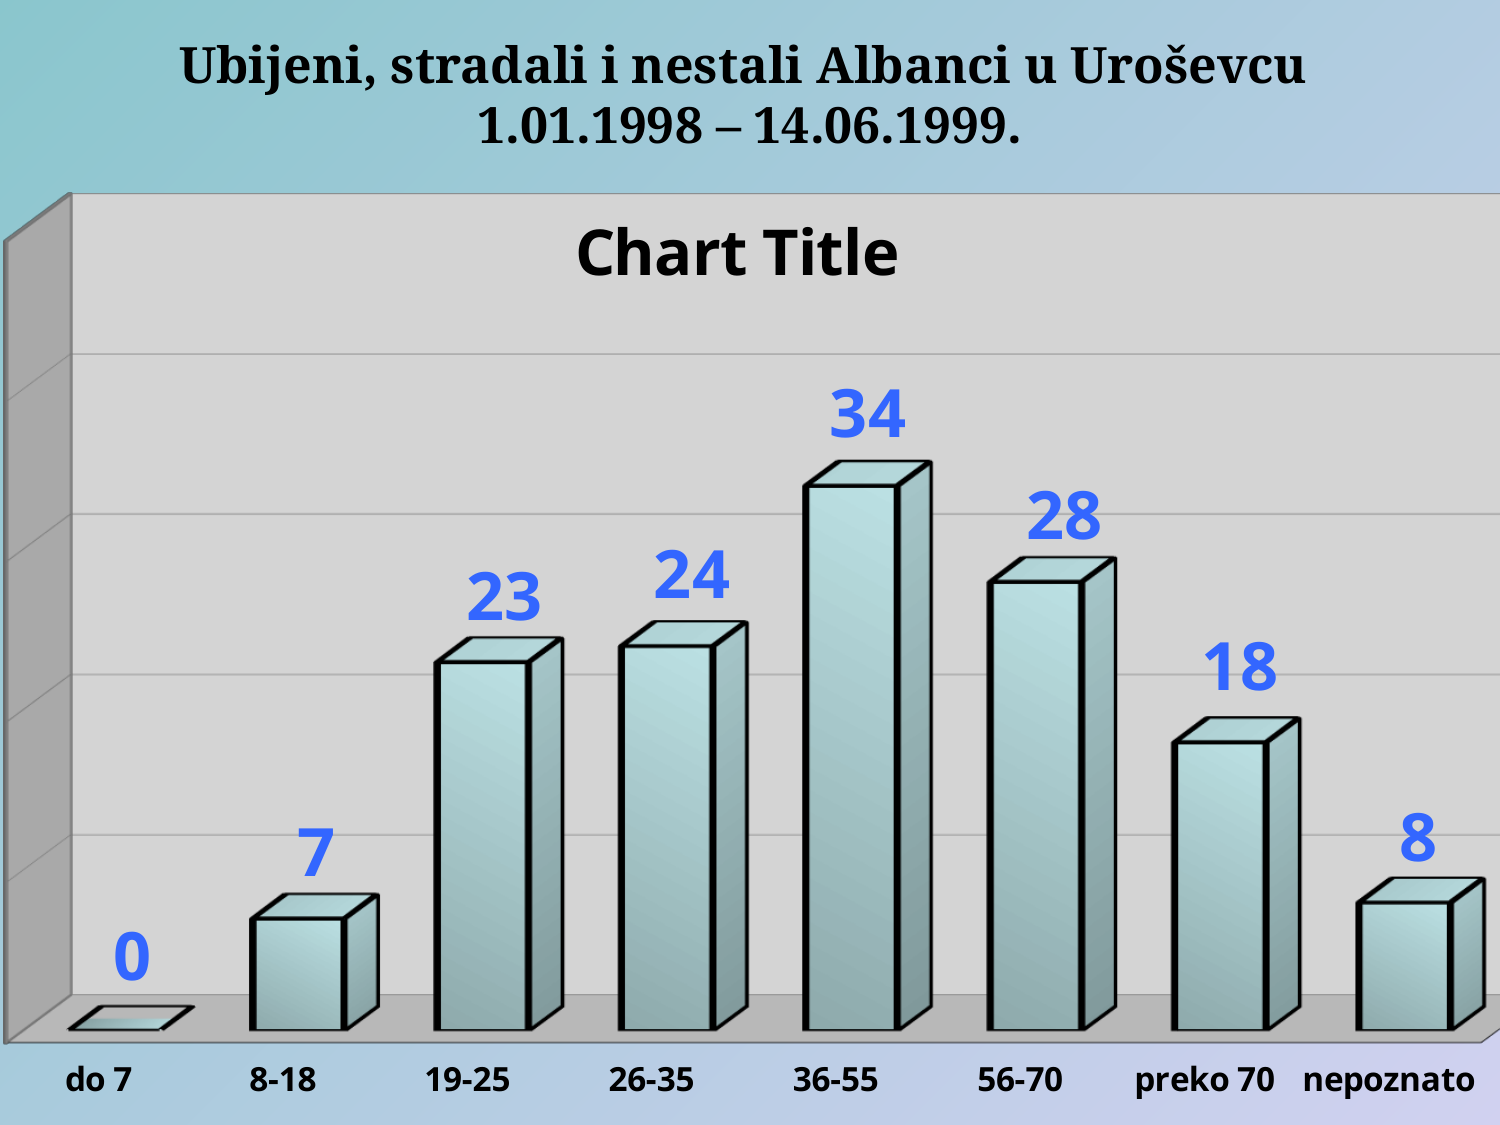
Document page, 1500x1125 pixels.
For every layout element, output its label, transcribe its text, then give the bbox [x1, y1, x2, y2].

title Ubijeni, stradali i nestali Albanci u Uroševcu 1.01.1998 – 14.06.1999. [0, 0, 1500, 160]
chart [0, 162, 1500, 1125]
